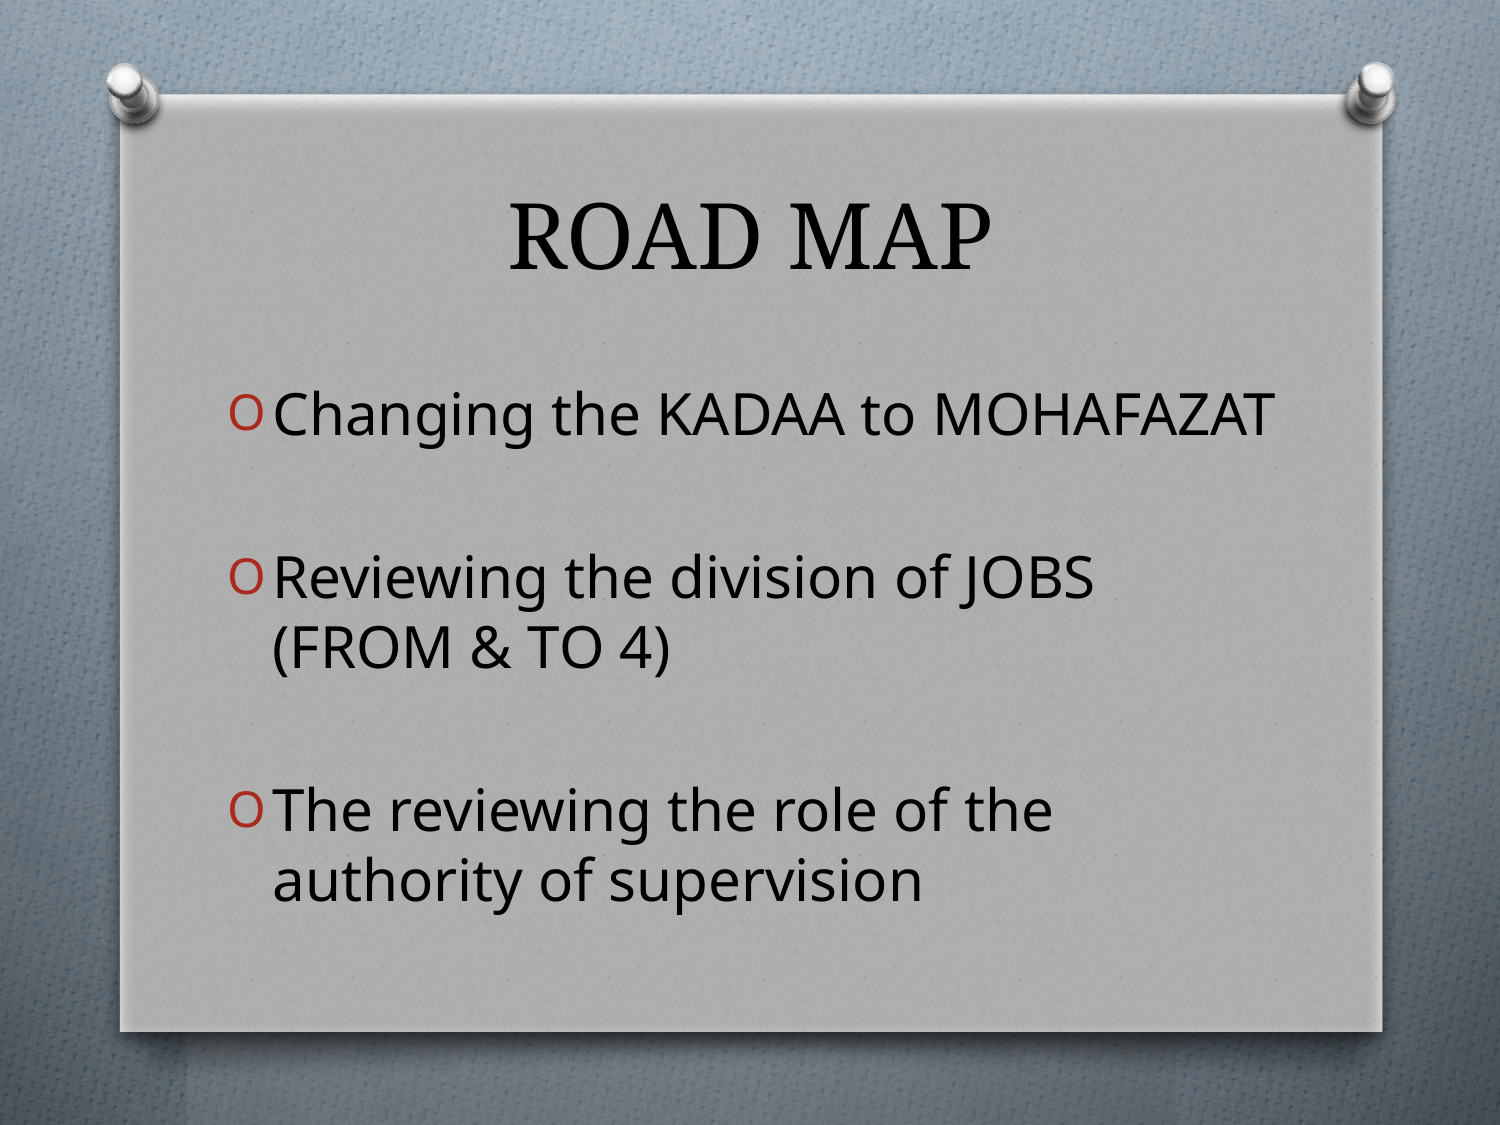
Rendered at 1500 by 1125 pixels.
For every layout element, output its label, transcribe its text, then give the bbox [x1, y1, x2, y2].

picture [1317, 35, 1439, 156]
picture [75, 29, 198, 153]
title ROAD MAP [179, 134, 1323, 332]
list Changing the KADAA to MOHAFAZAT Reviewing the division of JOBS (FROM & TO 4) The reviewing the role of the authority of supervision [212, 287, 1307, 879]
